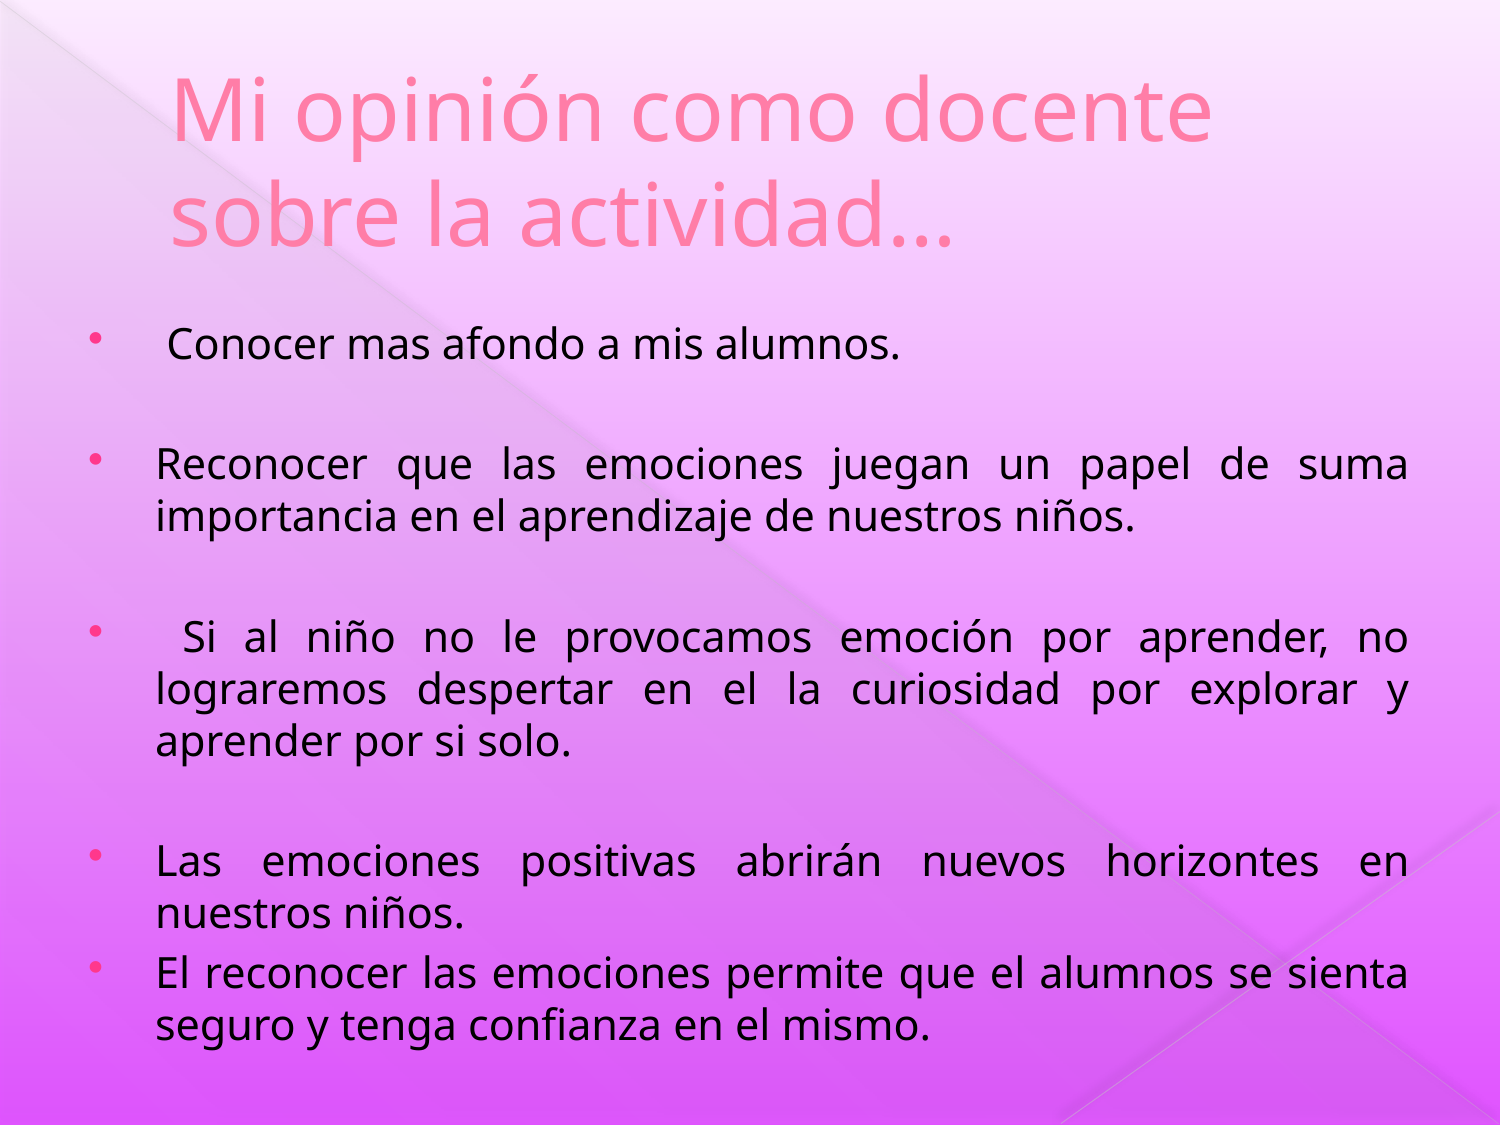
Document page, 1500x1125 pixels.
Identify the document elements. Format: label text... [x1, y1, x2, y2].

title Mi opinión como docente sobre la actividad… [75, 43, 1425, 274]
list Conocer mas afondo a mis alumnos. Reconocer que las emociones juegan un papel de suma importancia en el aprendizaje de nuestros niños. Si al niño no le provocamos emoción por aprender, no lograremos despertar en el la curiosidad por explorar y aprender por si solo. Las emociones positivas abrirán nuevos horizontes en nuestros niños. El reconocer las emociones permite que el alumnos se sienta seguro y tenga confianza en el mismo. [75, 308, 1425, 1059]
